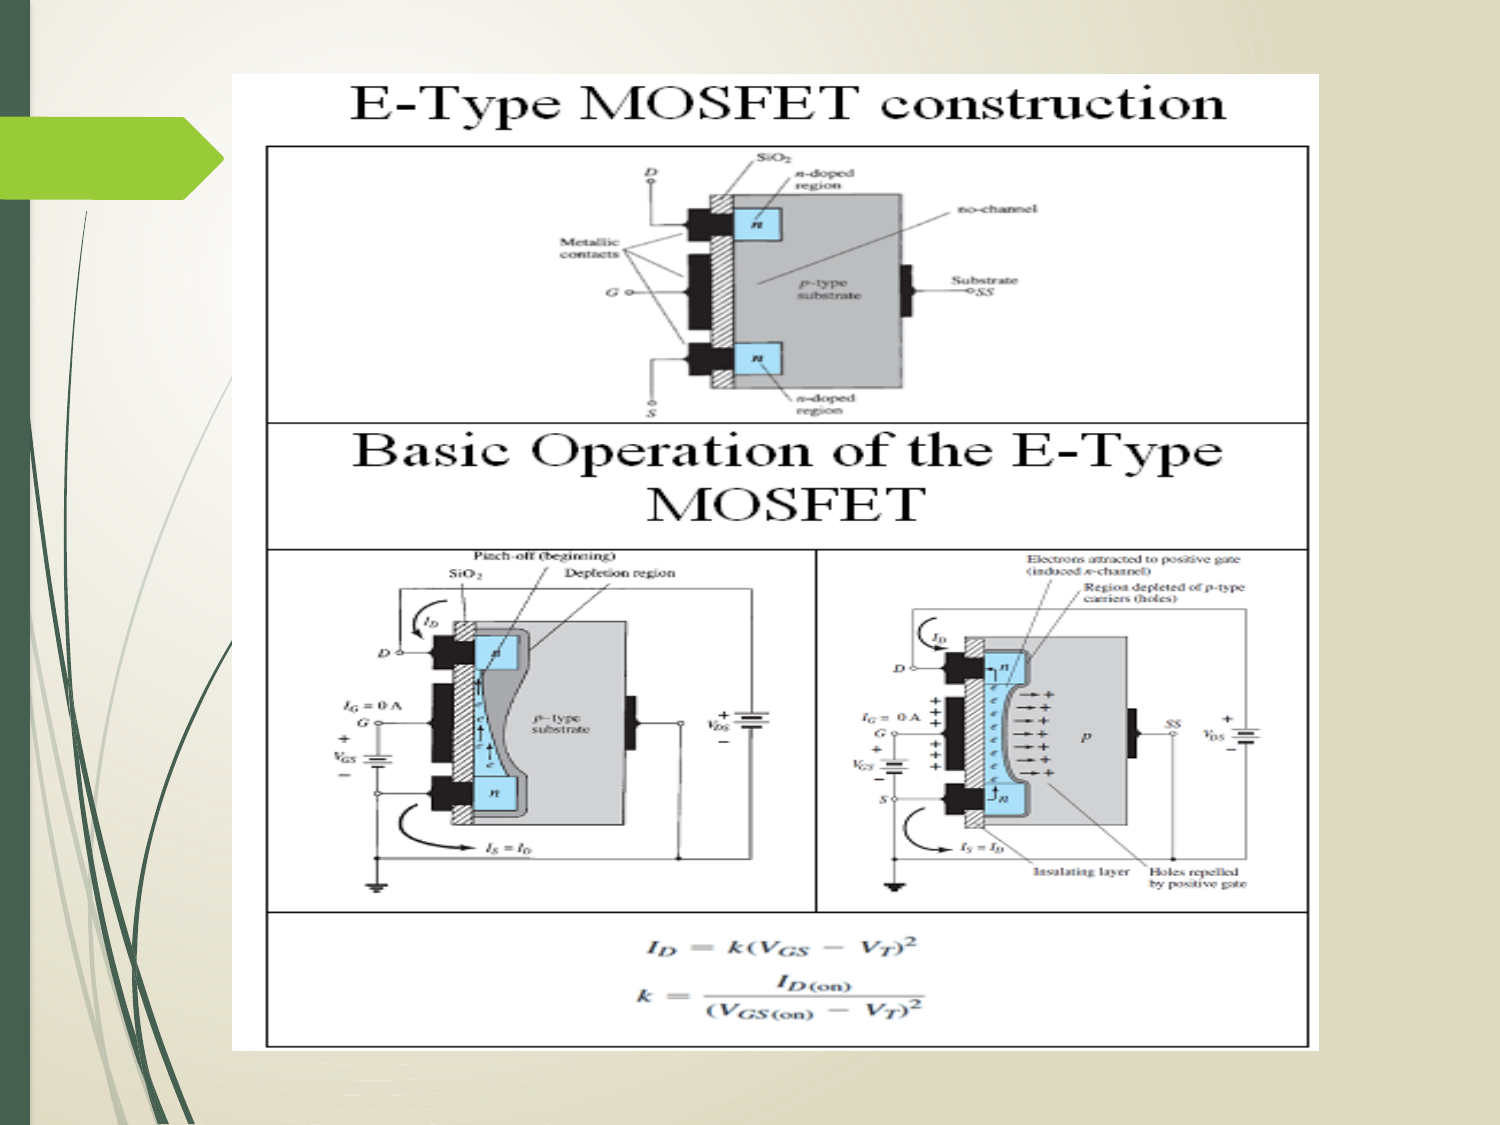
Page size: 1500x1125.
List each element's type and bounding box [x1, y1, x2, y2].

picture [232, 73, 1320, 1051]
